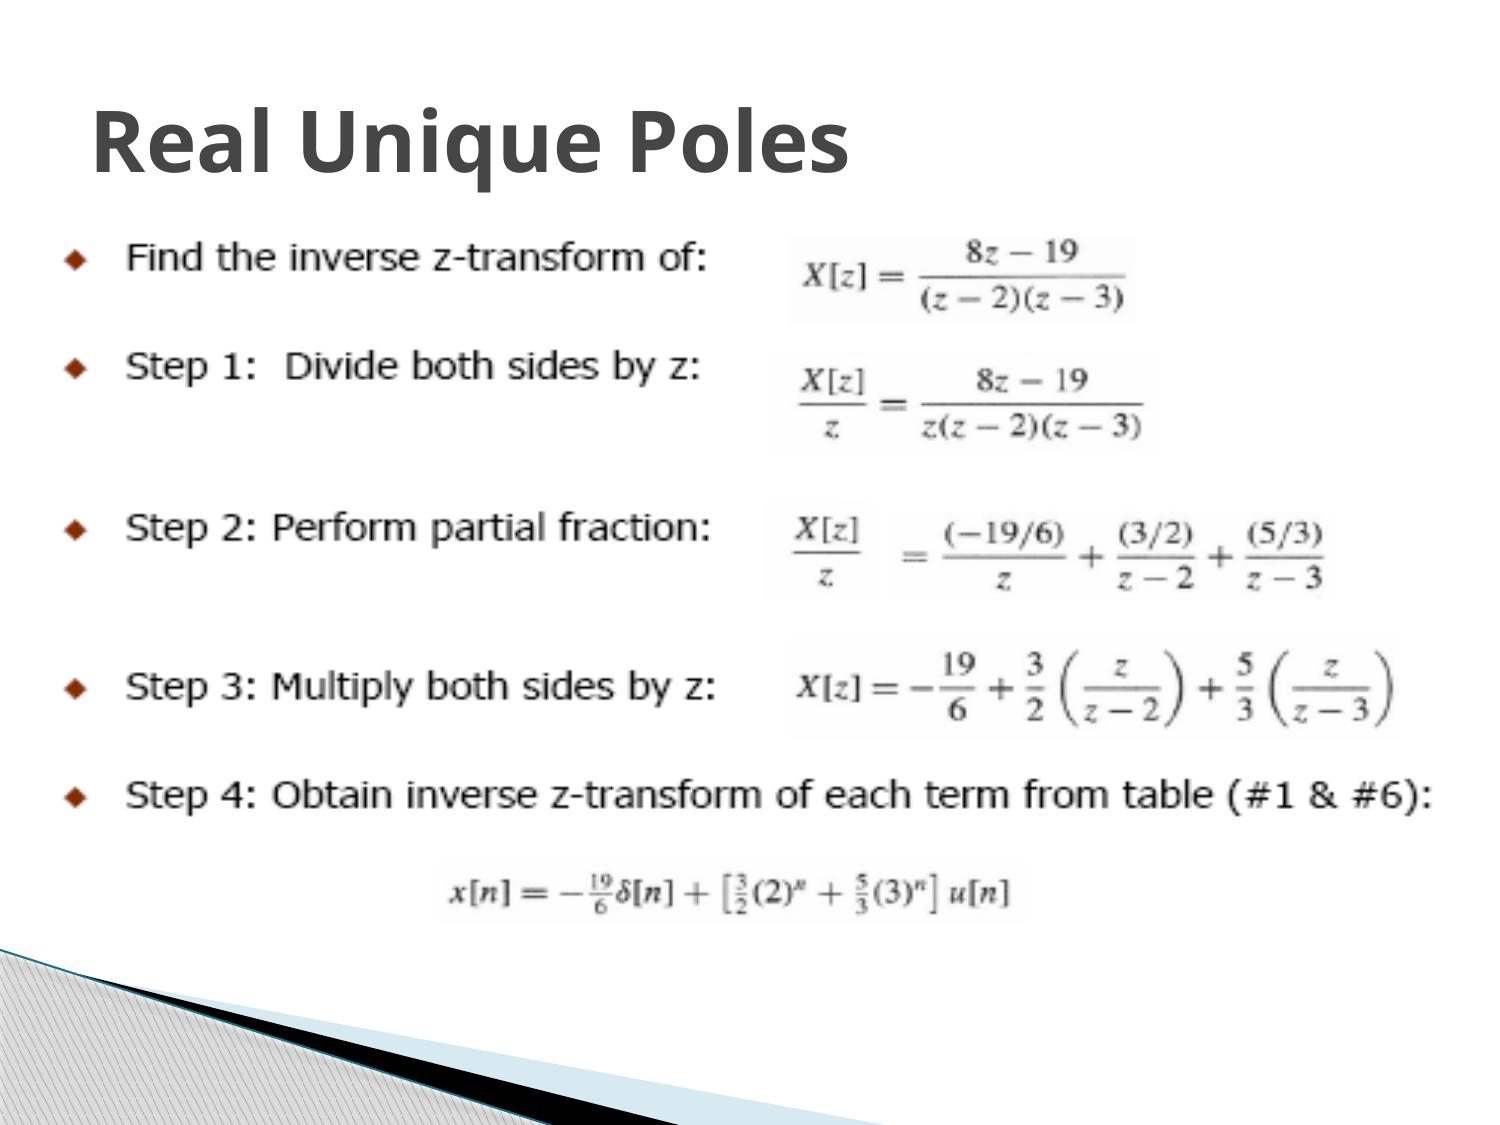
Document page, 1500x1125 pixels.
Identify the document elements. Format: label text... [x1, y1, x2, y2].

picture [24, 237, 1451, 926]
title Real Unique Poles [75, 45, 1425, 233]
